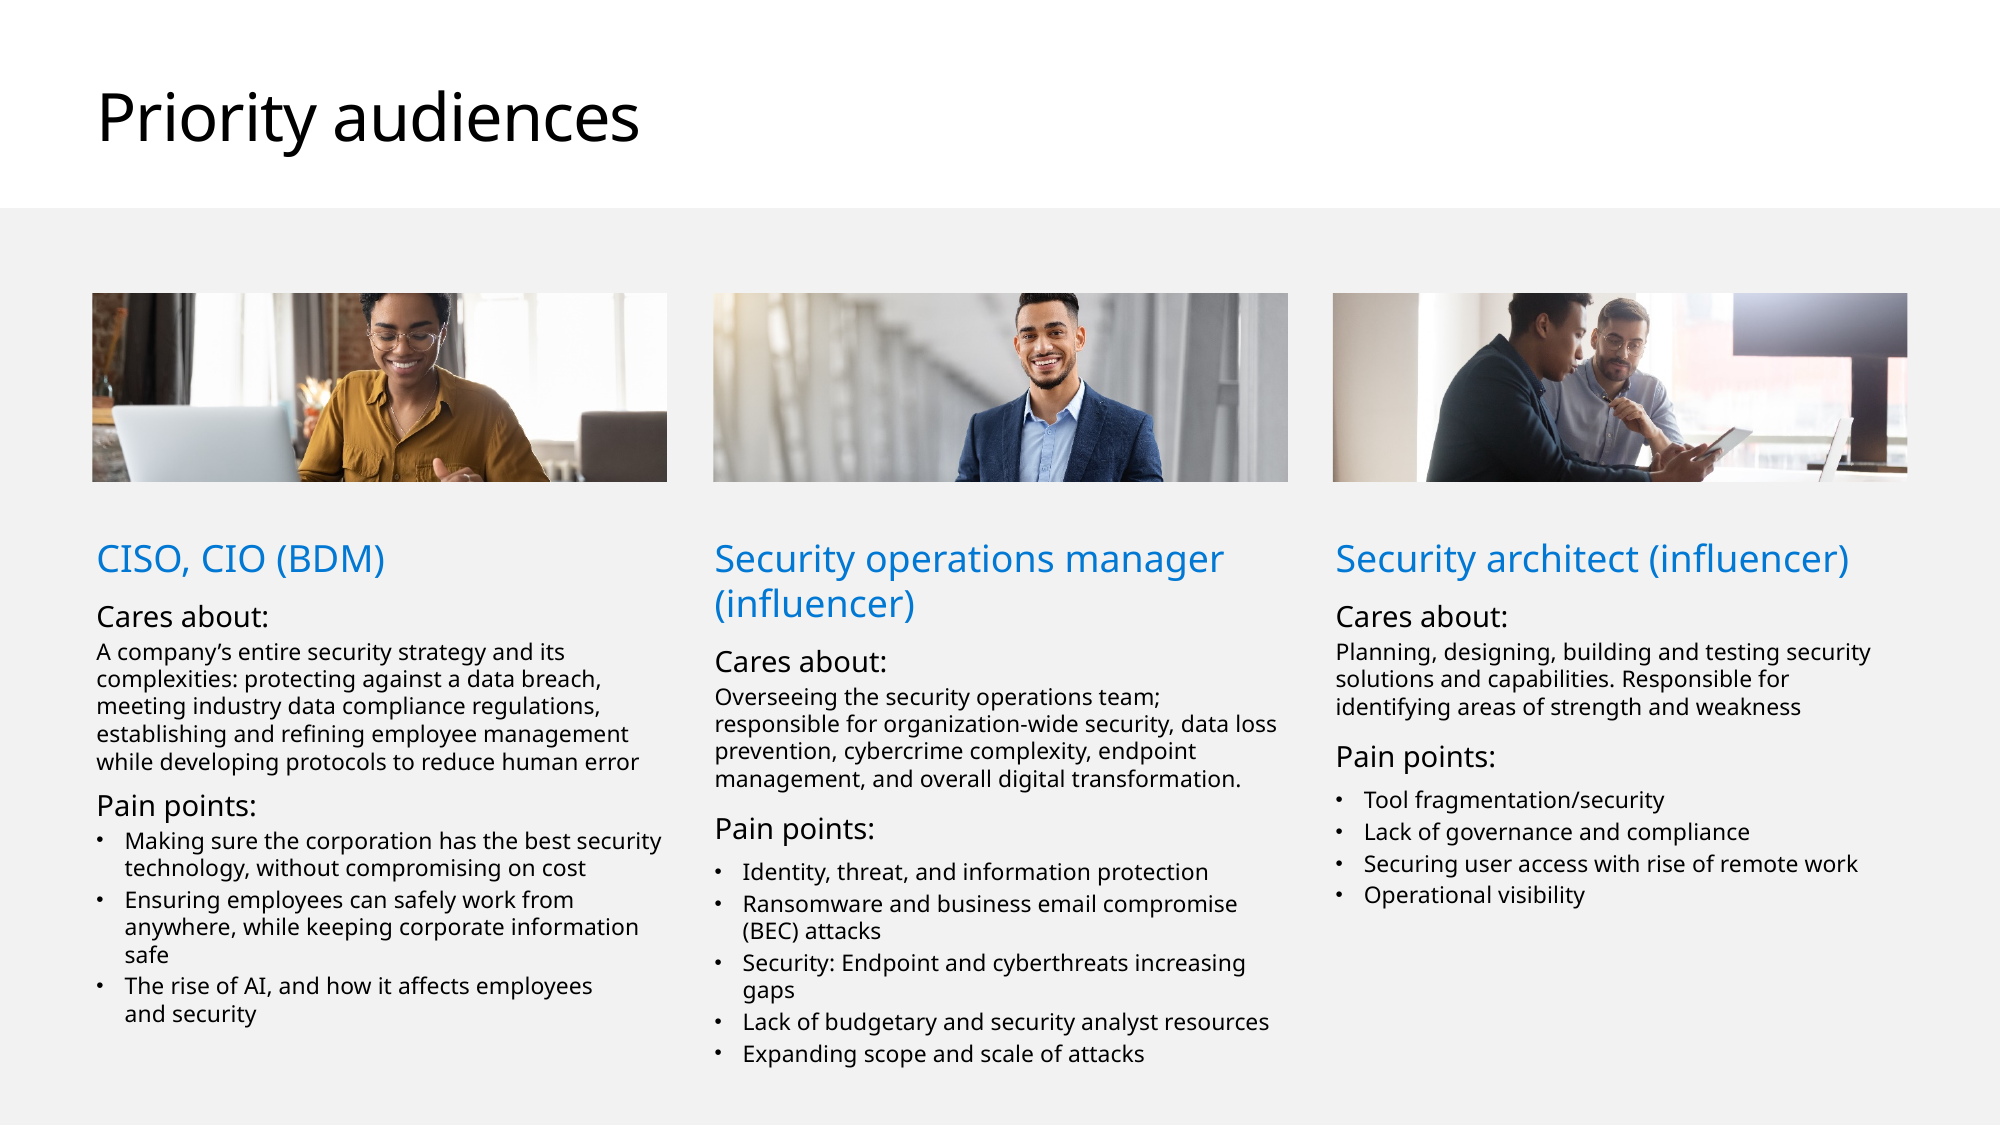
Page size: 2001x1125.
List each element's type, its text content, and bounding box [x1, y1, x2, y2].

picture [713, 292, 1288, 482]
text_box Security architect (influencer) Cares about: Planning, designing, building and testing security solutions and capabilities. Responsible for identifying areas of strength and weakness Pain points: Tool fragmentation/security Lack of governance and compliance Securing user access with rise of remote work Operational visibility [1335, 534, 1907, 1005]
picture [1332, 292, 1908, 482]
text_box [0, 207, 2000, 1125]
picture [92, 292, 668, 482]
title Priority audiences [96, 75, 1904, 156]
text_box CISO, CIO (BDM) Cares about: A company’s entire security strategy and its complexities: protecting against a data breach, meeting industry data compliance regulations, establishing and refining employee management while developing protocols to reduce human error Pain points: Making sure the corporation has the best security technology, without compromising on cost Ensuring employees can safely work from anywhere, while keeping corporate information safe The rise of AI, and how it affects employees and security [96, 534, 667, 1050]
text_box Security operations manager (influencer) Cares about: Overseeing the security operations team; responsible for organization-wide security, data loss prevention, cybercrime complexity, endpoint management, and overall digital transformation. Pain points: Identity, threat, and information protection Ransomware and business email compromise (BEC) attacks Security: Endpoint and cyberthreats increasing gaps Lack of budgetary and security analyst resources Expanding scope and scale of attacks [714, 534, 1286, 995]
